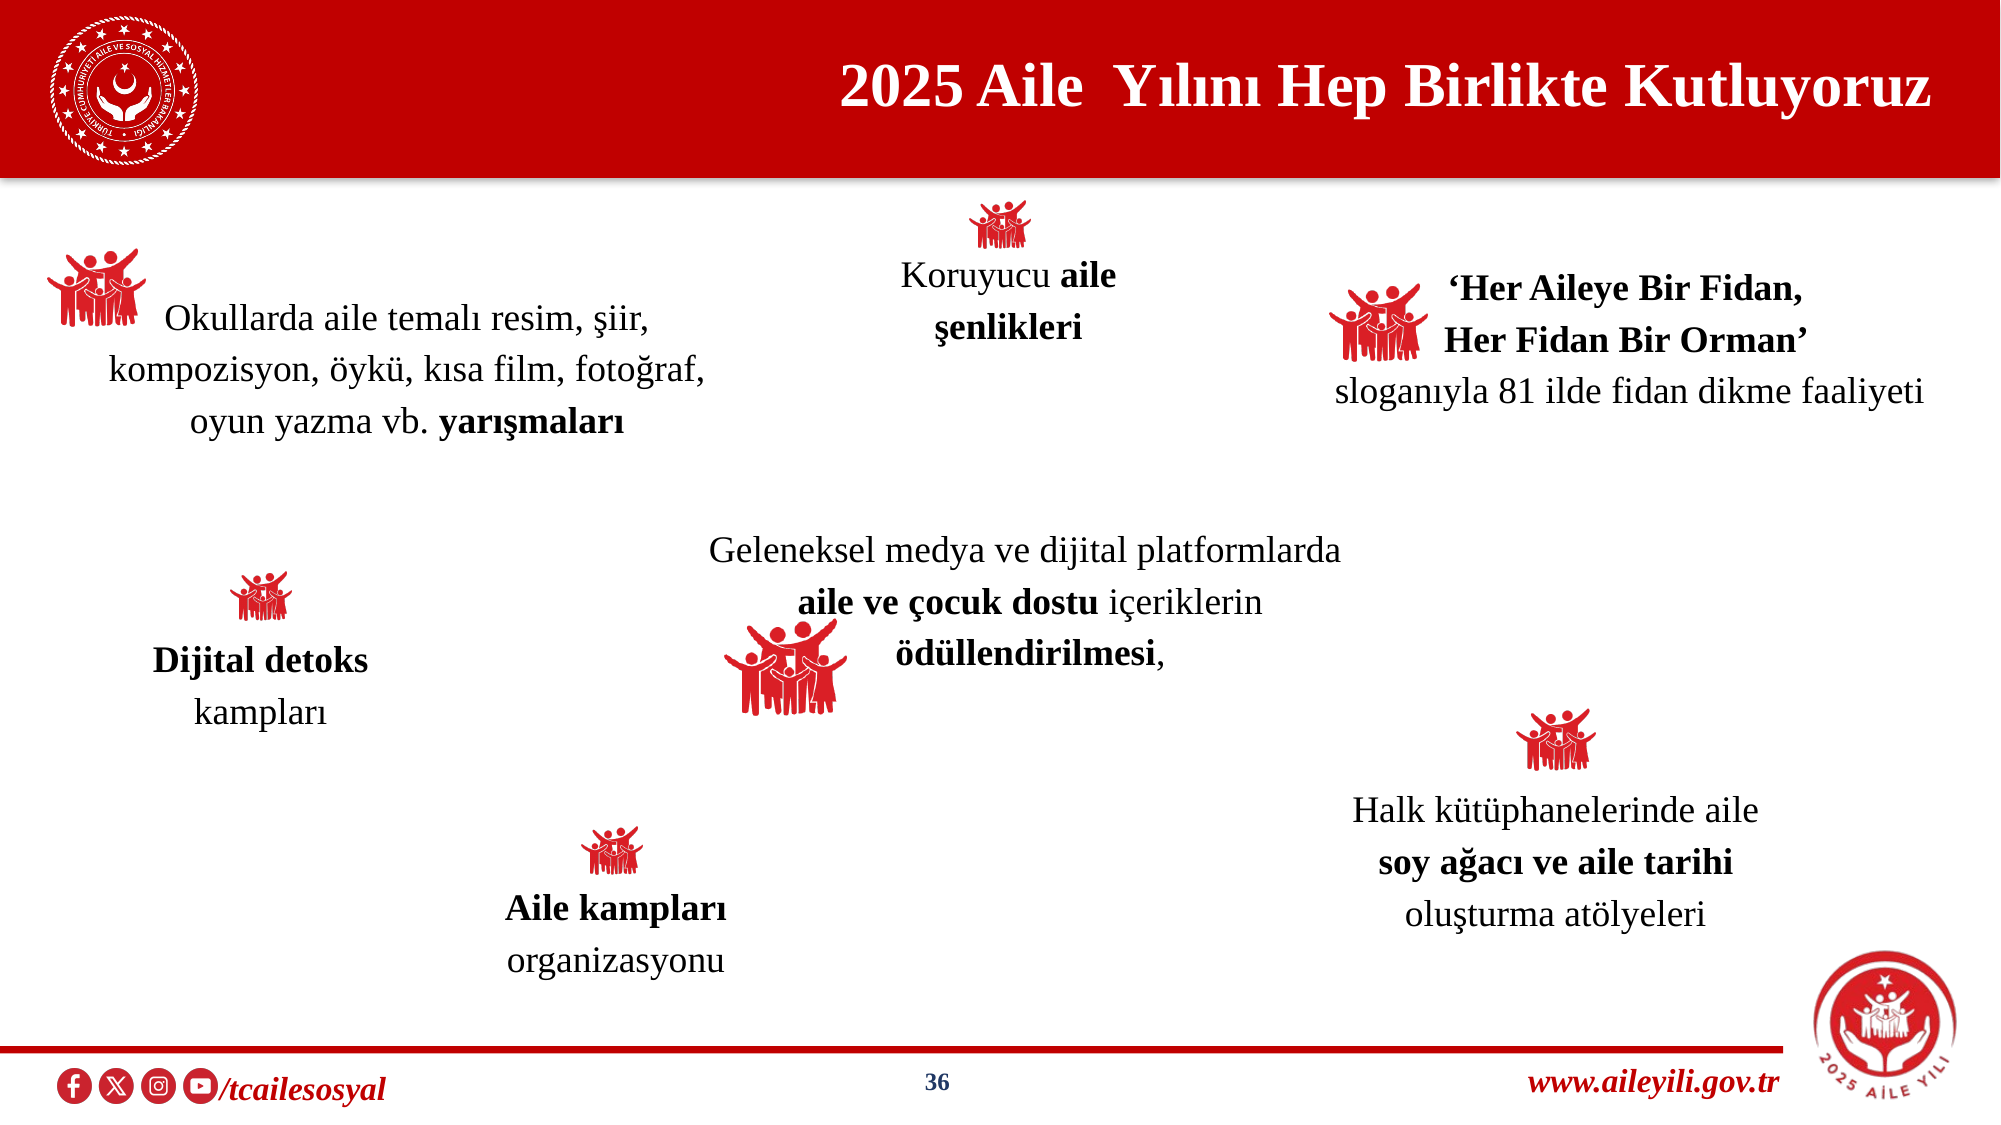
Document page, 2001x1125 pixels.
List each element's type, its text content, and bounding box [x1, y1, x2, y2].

picture [50, 16, 198, 165]
text_box Halk kütüphanelerinde aile soy ağacı ve aile tarihi oluşturma atölyeleri [1329, 771, 1783, 941]
picture [1516, 708, 1596, 772]
picture [1329, 283, 1428, 362]
text_box Aile kampları organizasyonu [405, 869, 827, 988]
picture [230, 571, 292, 621]
text_box Geleneksel medya ve dijital platformlarda aile ve çocuk dostu içeriklerin ödüllendirilmesi, [682, 510, 1379, 681]
picture [1795, 943, 1976, 1110]
picture [724, 618, 847, 716]
picture [581, 826, 643, 875]
picture [47, 248, 146, 327]
slide_number 36 [712, 1057, 1163, 1118]
picture [969, 200, 1031, 249]
text_box ‘Her Aileye Bir Fidan, Her Fidan Bir Orman’ sloganıyla 81 ilde fidan dikme faaliyeti [1319, 248, 1941, 419]
text_box Dijital detoks kampları [98, 620, 423, 739]
picture [57, 1068, 218, 1104]
title 2025 Aile Yılını Hep Birlikte Kutluyoruz [807, 44, 1949, 148]
text_box Okullarda aile temalı resim, şiir, kompozisyon, öykü, kısa film, fotoğraf, oyun yazma vb. yarışmaları [59, 278, 756, 449]
text_box Koruyucu aile şenlikleri [807, 236, 1210, 355]
